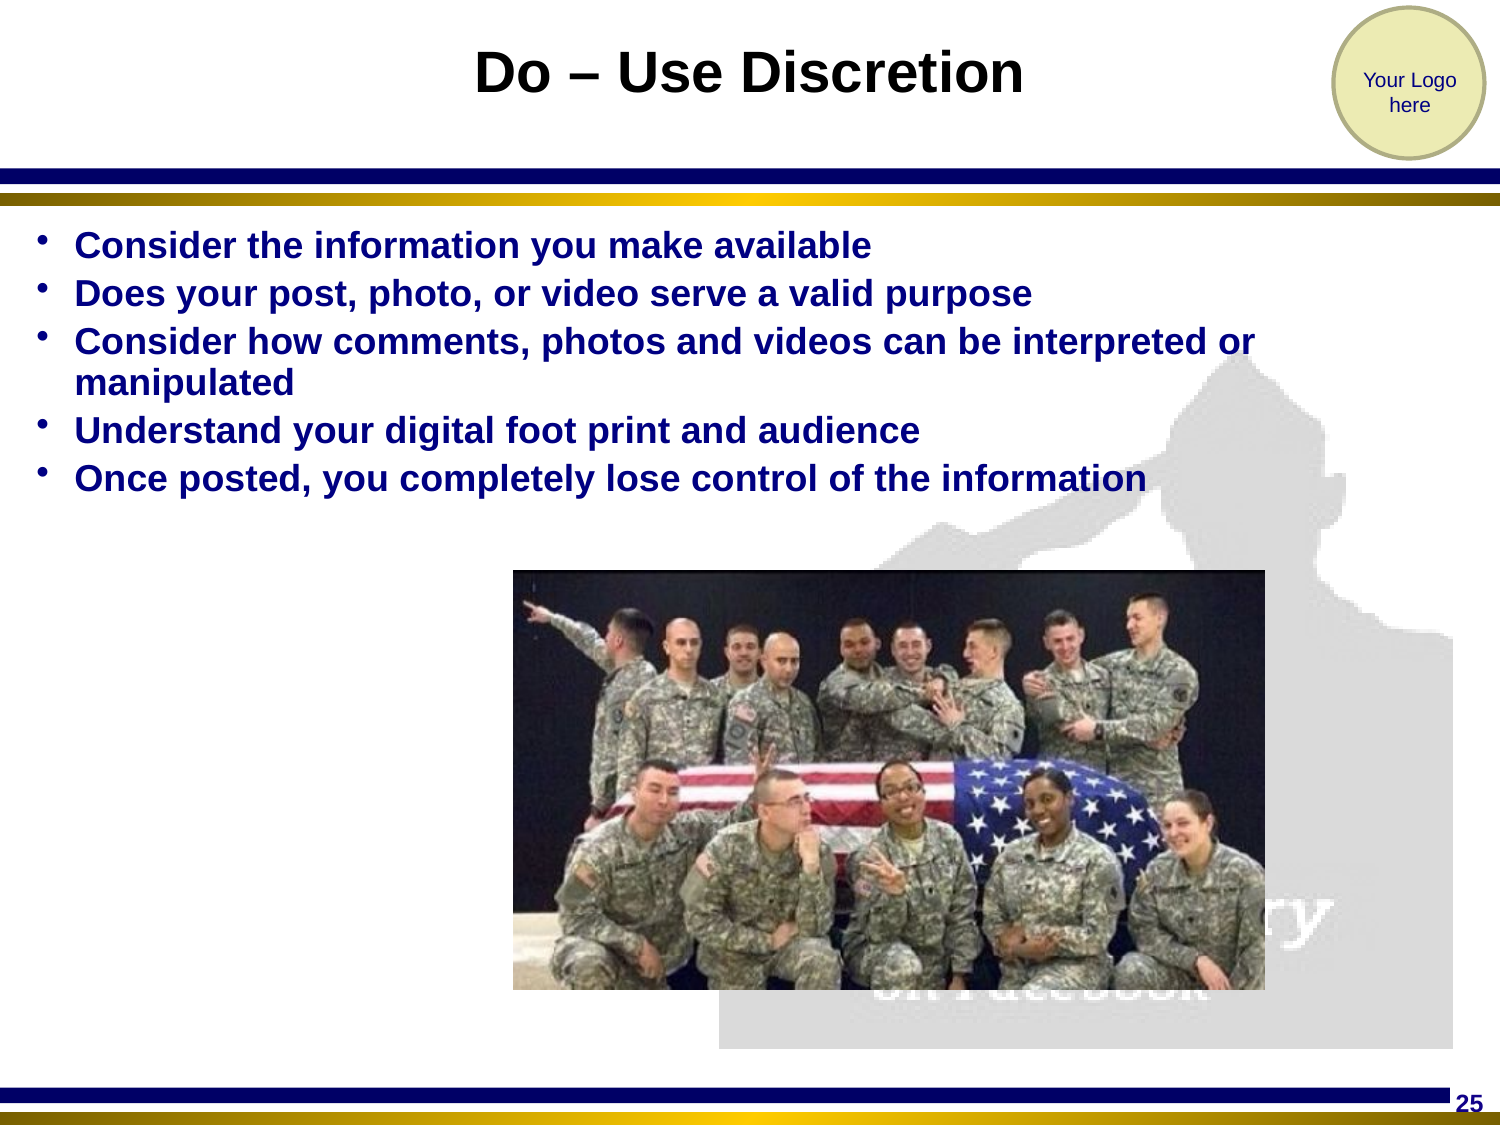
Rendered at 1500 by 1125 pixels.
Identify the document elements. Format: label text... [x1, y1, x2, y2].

title Do – Use Discretion [255, 0, 1245, 138]
picture [513, 308, 1454, 1049]
list Consider the information you make available Does your post, photo, or video serve a valid purpose Consider how comments, photos and videos can be interpreted or manipulated Understand your digital foot print and audience Once posted, you completely lose control of the information [21, 218, 1480, 1072]
